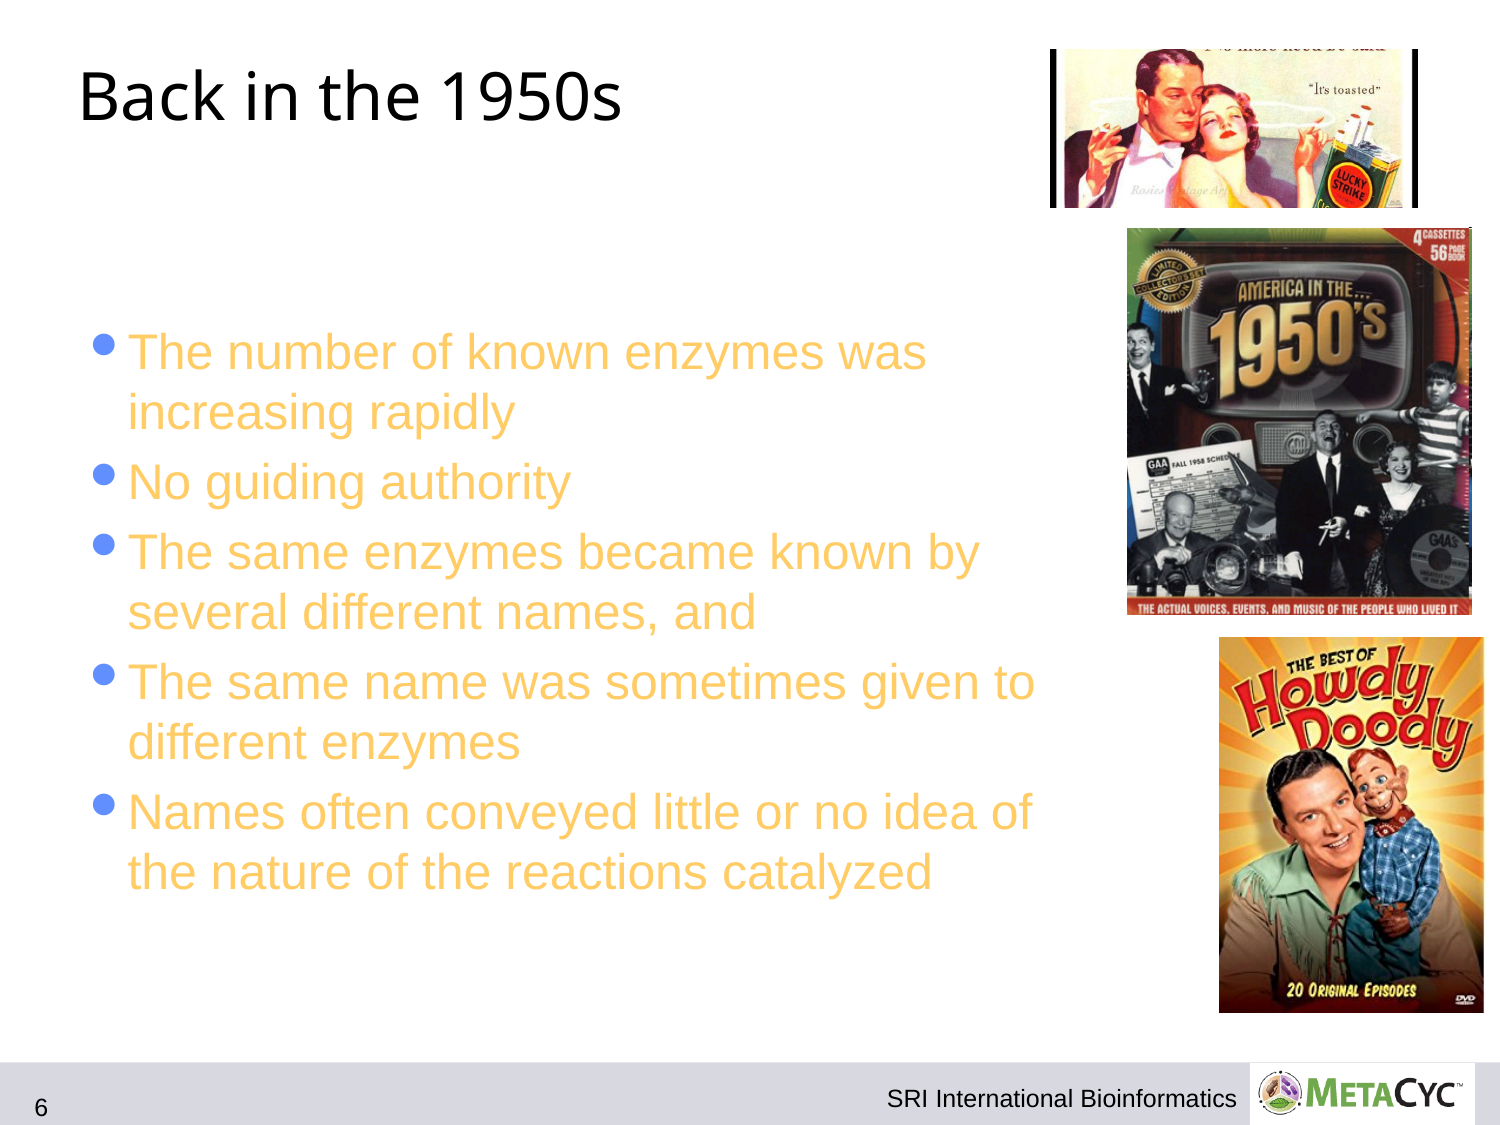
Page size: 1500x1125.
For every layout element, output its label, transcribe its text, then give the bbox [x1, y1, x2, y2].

picture [1127, 227, 1472, 616]
picture [1250, 1063, 1475, 1125]
list The number of known enzymes was increasing rapidly No guiding authority The same enzymes became known by several different names, and The same name was sometimes given to different enzymes Names often conveyed little or no idea of the nature of the reactions catalyzed [75, 312, 1125, 1063]
title Back in the 1950s [62, 0, 1325, 188]
picture [1049, 49, 1418, 208]
picture [1219, 637, 1485, 1013]
